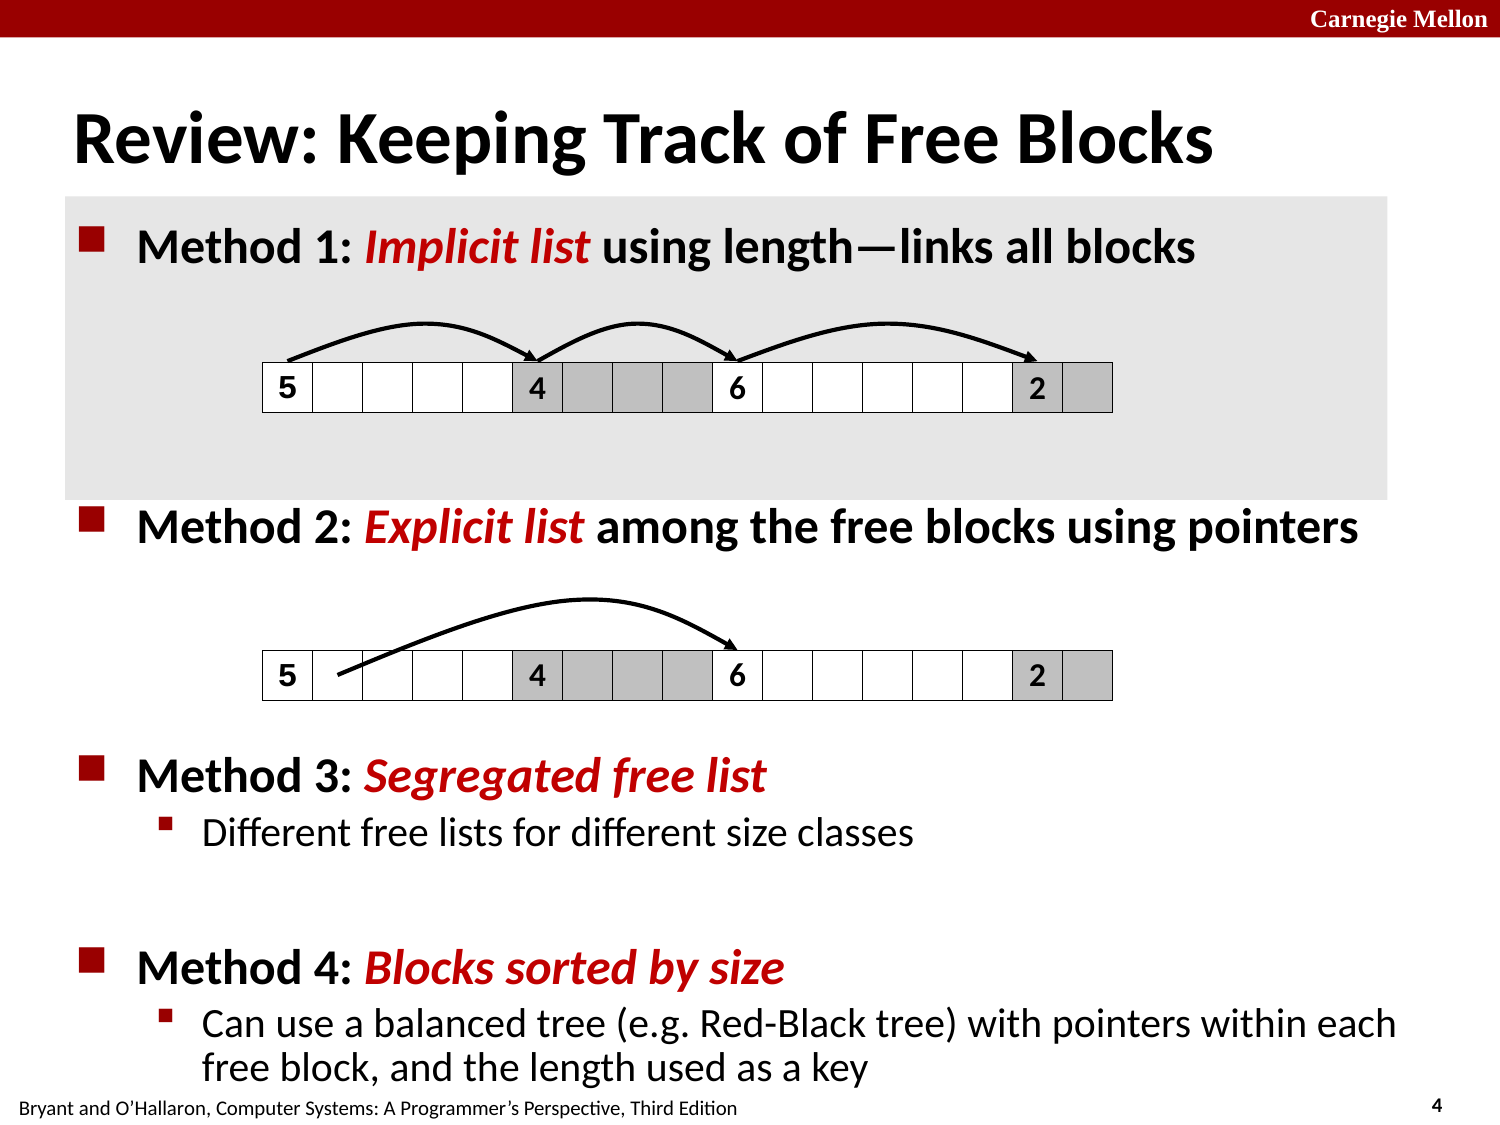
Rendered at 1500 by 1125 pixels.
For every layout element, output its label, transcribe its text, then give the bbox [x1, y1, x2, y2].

text_box [287, 323, 537, 362]
text_box [1062, 362, 1113, 413]
text_box 2 [1012, 362, 1062, 413]
text_box [812, 650, 862, 700]
text_box 6 [712, 362, 763, 413]
text_box [912, 650, 962, 700]
text_box [763, 362, 812, 413]
text_box [562, 658, 612, 700]
text_box 6 [712, 650, 763, 700]
list Method 1: Implicit list using length—links all blocks Method 2: Explicit list among the free blocks using pointers Method 3: Segregated free list Different free lists for different size classes Method 4: Blocks sorted by size Can use a balanced tree (e.g. Red-Black tree) with pointers within each free block, and the length used as a key [64, 205, 1426, 1088]
text_box [337, 599, 738, 676]
text_box [412, 362, 462, 413]
text_box 5 [262, 362, 312, 413]
text_box [537, 323, 737, 362]
text_box [962, 362, 1012, 413]
text_box [662, 652, 712, 700]
text_box [65, 197, 1388, 205]
text_box 5 [262, 650, 312, 700]
text_box [362, 650, 395, 664]
text_box [562, 362, 612, 413]
text_box [912, 362, 962, 413]
text_box [812, 362, 862, 413]
text_box [662, 362, 712, 413]
title Review: Keeping Track of Free Blocks [58, 71, 1451, 197]
text_box 4 [512, 362, 562, 413]
text_box [312, 362, 362, 413]
text_box [462, 665, 512, 700]
text_box [362, 671, 412, 700]
text_box [862, 362, 912, 413]
text_box [862, 650, 912, 700]
text_box [312, 650, 362, 700]
text_box [737, 323, 1038, 363]
text_box [412, 668, 462, 700]
text_box 4 [512, 662, 562, 700]
text_box [763, 650, 812, 700]
text_box [612, 362, 662, 413]
text_box 2 [1012, 650, 1062, 700]
text_box [462, 362, 512, 413]
text_box [1062, 650, 1113, 700]
text_box [612, 655, 662, 700]
text_box [962, 650, 1012, 700]
text_box [362, 362, 412, 413]
